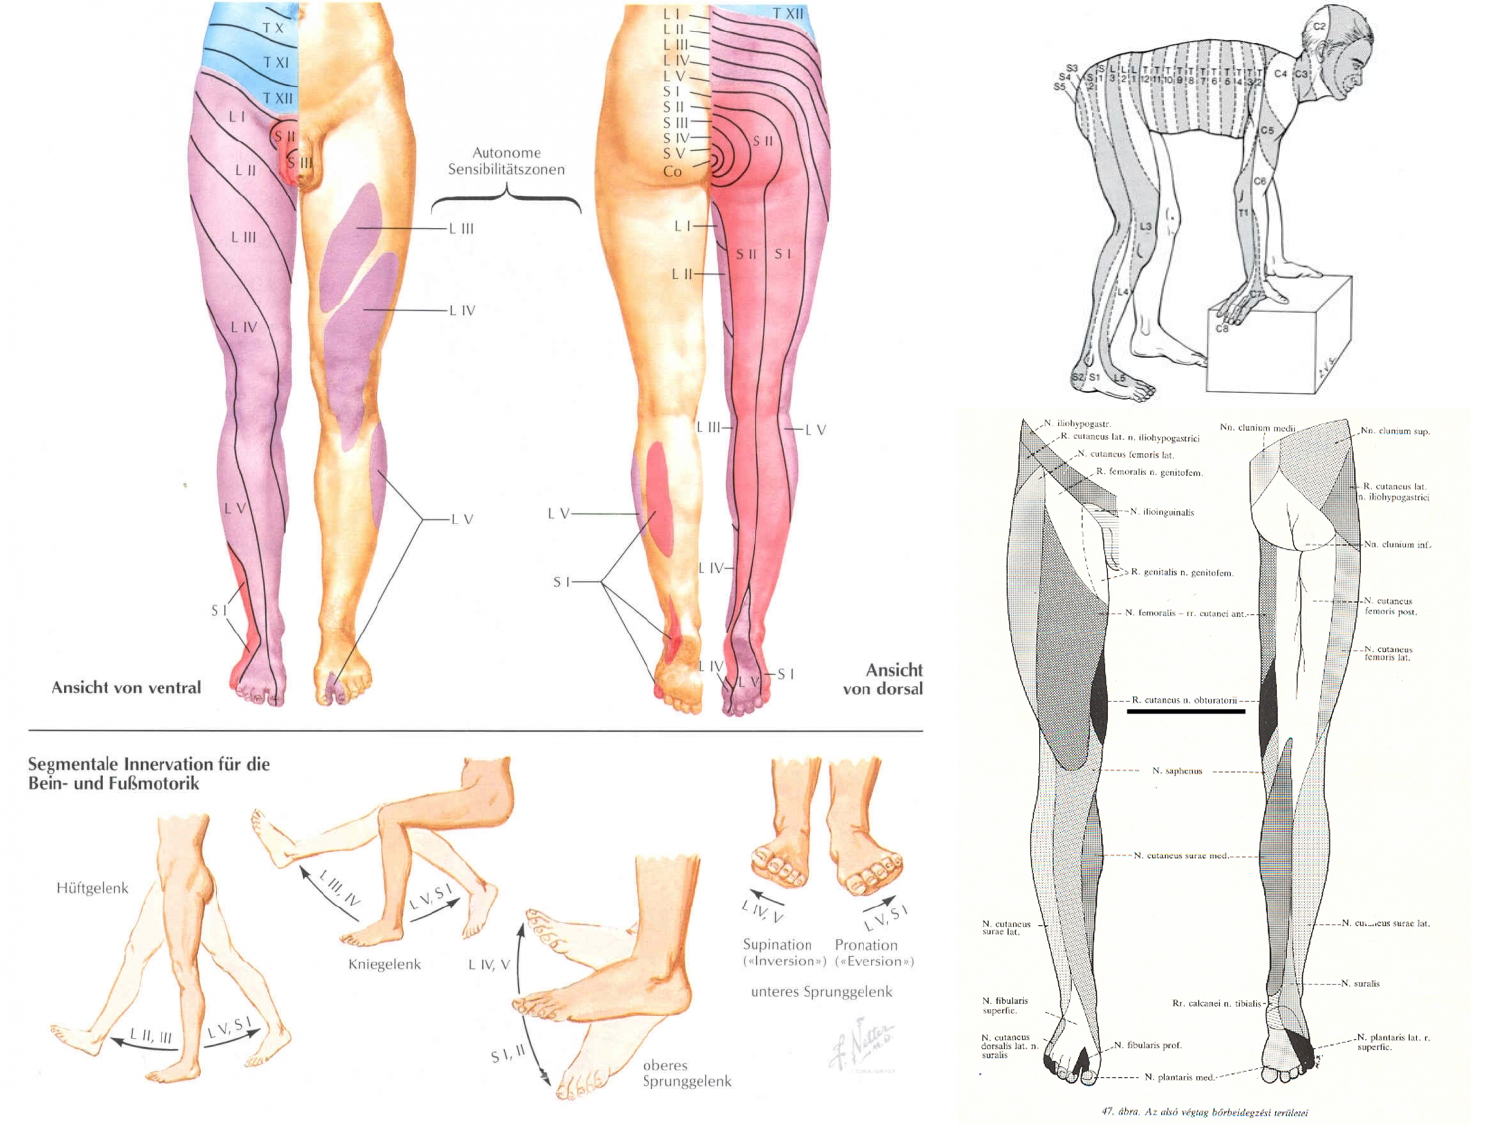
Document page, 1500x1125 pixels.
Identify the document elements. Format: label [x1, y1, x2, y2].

picture [957, 0, 1471, 1125]
list [0, 0, 971, 1125]
